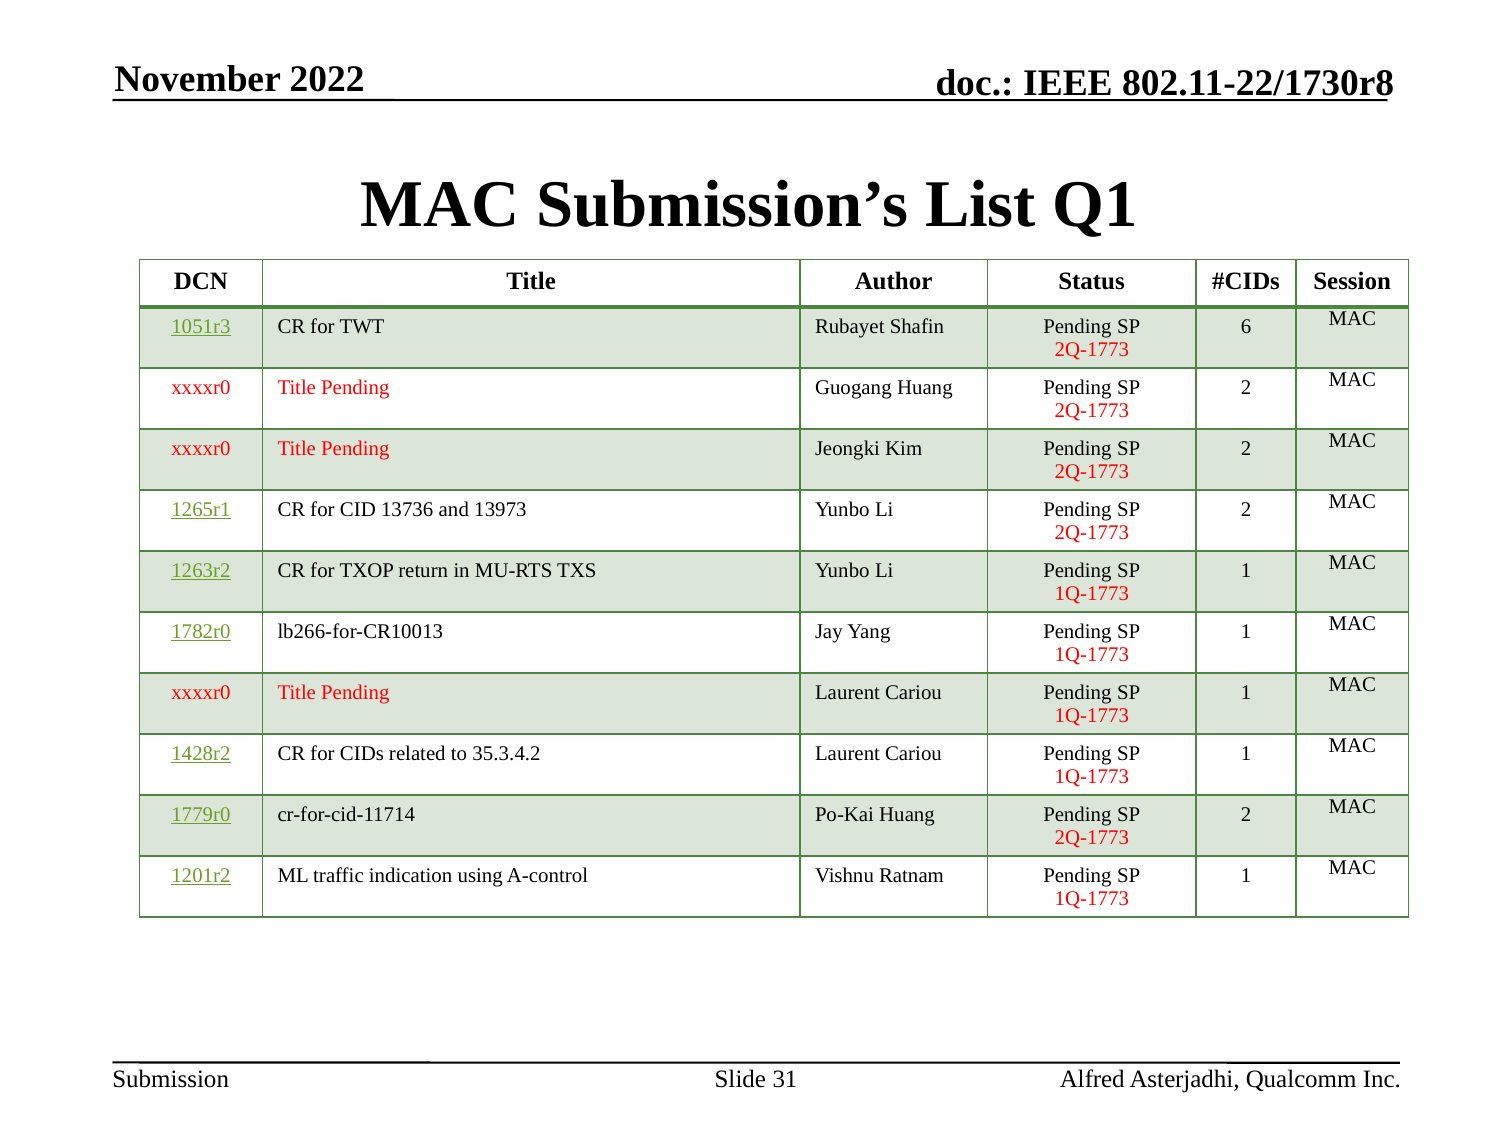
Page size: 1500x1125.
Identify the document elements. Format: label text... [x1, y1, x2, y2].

table_cell Pending SP 2Q-1773 [988, 369, 1195, 428]
table_header DCN [140, 260, 262, 305]
table_cell Jeongki Kim [801, 430, 987, 489]
table_cell Pending SP 1Q-1773 [988, 857, 1195, 916]
table_cell 1201r2 [140, 857, 262, 916]
table_header Title [263, 260, 799, 305]
table_cell 1 [1197, 857, 1295, 916]
table_cell Pending SP 1Q-1773 [988, 613, 1195, 672]
table_cell 1428r2 [140, 735, 262, 794]
table_cell 1263r2 [140, 552, 262, 611]
slide_number Slide 31 [712, 1061, 800, 1123]
table_cell Title Pending [263, 674, 799, 733]
table_cell Title Pending [263, 430, 799, 489]
table_cell MAC [1297, 796, 1408, 855]
table_cell Pending SP 1Q-1773 [988, 674, 1195, 733]
table_cell Pending SP 2Q-1773 [988, 491, 1195, 550]
table_cell MAC [1297, 491, 1408, 550]
footer Alfred Asterjadhi, Qualcomm Inc. [878, 1061, 1402, 1093]
table_cell 2 [1197, 369, 1295, 428]
table_cell xxxxr0 [140, 430, 262, 489]
table_cell Pending SP 1Q-1773 [988, 735, 1195, 794]
table_cell Rubayet Shafin [801, 309, 987, 367]
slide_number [114, 54, 423, 100]
table_cell Po-Kai Huang [801, 796, 987, 855]
table_cell Title Pending [263, 369, 799, 428]
table_cell MAC [1297, 857, 1408, 916]
table_cell ML traffic indication using A-control [263, 857, 799, 916]
table_cell 1 [1197, 735, 1295, 794]
table_cell Yunbo Li [801, 552, 987, 611]
table_cell Yunbo Li [801, 491, 987, 550]
table_header Author [801, 260, 987, 305]
table_header Session [1297, 260, 1408, 305]
table_cell MAC [1297, 735, 1408, 794]
table_cell Laurent Cariou [801, 735, 987, 794]
table_cell Guogang Huang [801, 369, 987, 428]
table_cell 2 [1197, 796, 1295, 855]
table_cell 1051r3 [140, 309, 262, 367]
table_cell Jay Yang [801, 613, 987, 672]
table_cell MAC [1297, 430, 1408, 489]
table_cell MAC [1297, 309, 1408, 367]
table_cell xxxxr0 [140, 369, 262, 428]
table_cell 2 [1197, 491, 1295, 550]
table_cell 2 [1197, 430, 1295, 489]
table_cell Pending SP 2Q-1773 [988, 309, 1195, 367]
table_cell CR for CID 13736 and 13973 [263, 491, 799, 550]
table_cell Laurent Cariou [801, 674, 987, 733]
table_cell MAC [1297, 369, 1408, 428]
table_cell 1 [1197, 552, 1295, 611]
table_cell cr-for-cid-11714 [263, 796, 799, 855]
table_cell CR for TWT [263, 309, 799, 367]
table_cell 1782r0 [140, 613, 262, 672]
table_cell 6 [1197, 309, 1295, 367]
table_cell MAC [1297, 613, 1408, 672]
table_cell MAC [1297, 552, 1408, 611]
table_cell Vishnu Ratnam [801, 857, 987, 916]
table_cell xxxxr0 [140, 674, 262, 733]
table_cell Pending SP 1Q-1773 [988, 552, 1195, 611]
table_cell Pending SP 2Q-1773 [988, 430, 1195, 489]
table_header Status [988, 260, 1195, 305]
table_cell lb266-for-CR10013 [263, 613, 799, 672]
table_cell 1 [1197, 613, 1295, 672]
table_cell CR for CIDs related to 35.3.4.2 [263, 735, 799, 794]
table_cell 1 [1197, 674, 1295, 733]
table_cell MAC [1297, 674, 1408, 733]
table_cell CR for TXOP return in MU-RTS TXS [263, 552, 799, 611]
table_cell 1779r0 [140, 796, 262, 855]
table_cell 1265r1 [140, 491, 262, 550]
title MAC Submission’s List Q1 [112, 112, 1388, 288]
table_header #CIDs [1197, 260, 1295, 305]
table_cell Pending SP 2Q-1773 [988, 796, 1195, 855]
